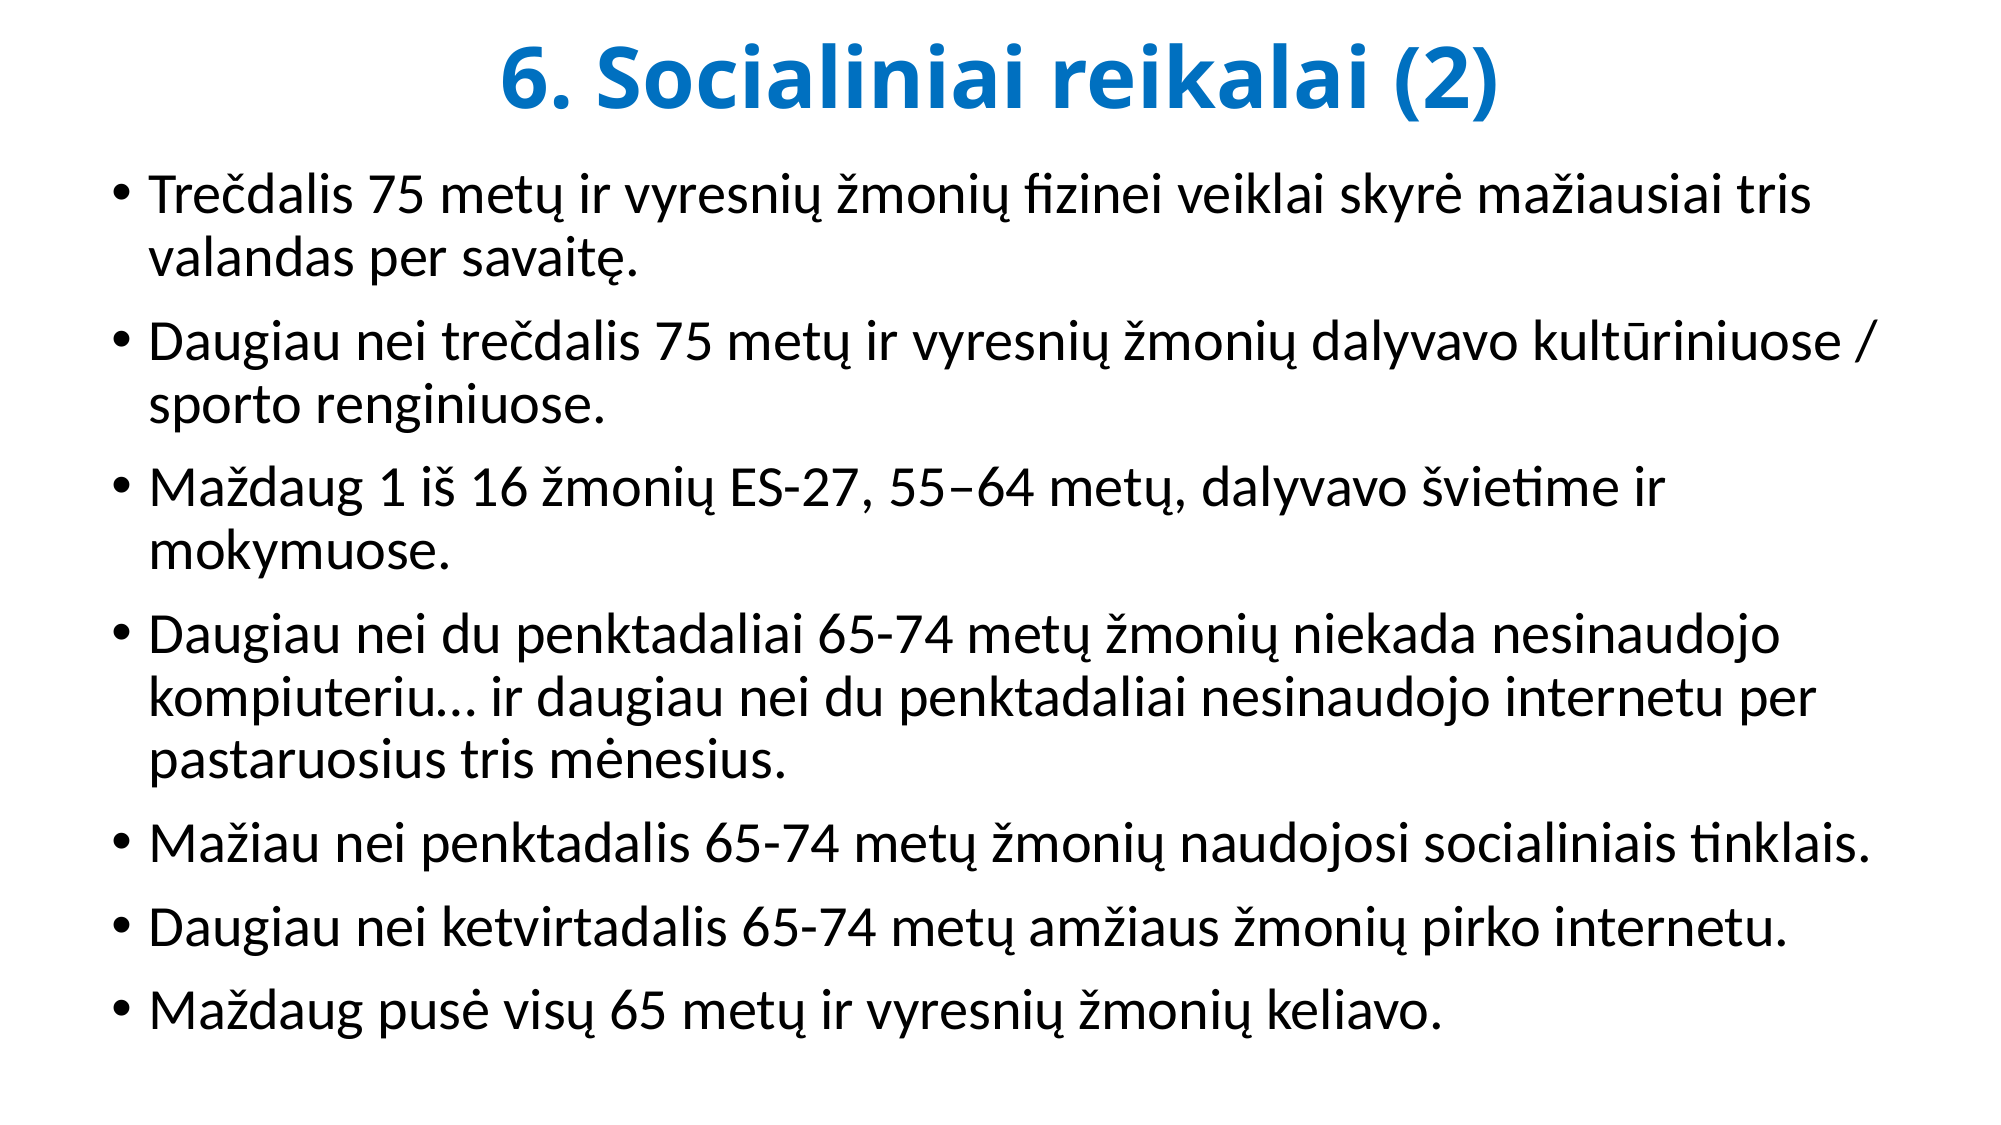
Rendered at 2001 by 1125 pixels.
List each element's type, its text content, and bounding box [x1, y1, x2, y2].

title 6. Socialiniai reikalai (2) [96, 26, 1905, 135]
list Trečdalis 75 metų ir vyresnių žmonių fizinei veiklai skyrė mažiausiai tris valandas per savaitę. Daugiau nei trečdalis 75 metų ir vyresnių žmonių dalyvavo kultūriniuose / sporto renginiuose. Maždaug 1 iš 16 žmonių ES-27, 55–64 metų, dalyvavo švietime ir mokymuose. Daugiau nei du penktadaliai 65-74 metų žmonių niekada nesinaudojo kompiuteriu… ir daugiau nei du penktadaliai nesinaudojo internetu per pastaruosius tris mėnesius. Mažiau nei penktadalis 65-74 metų žmonių naudojosi socialiniais tinklais. Daugiau nei ketvirtadalis 65-74 metų amžiaus žmonių pirko internetu. Maždaug pusė visų 65 metų ir vyresnių žmonių keliavo. [96, 156, 1905, 1086]
